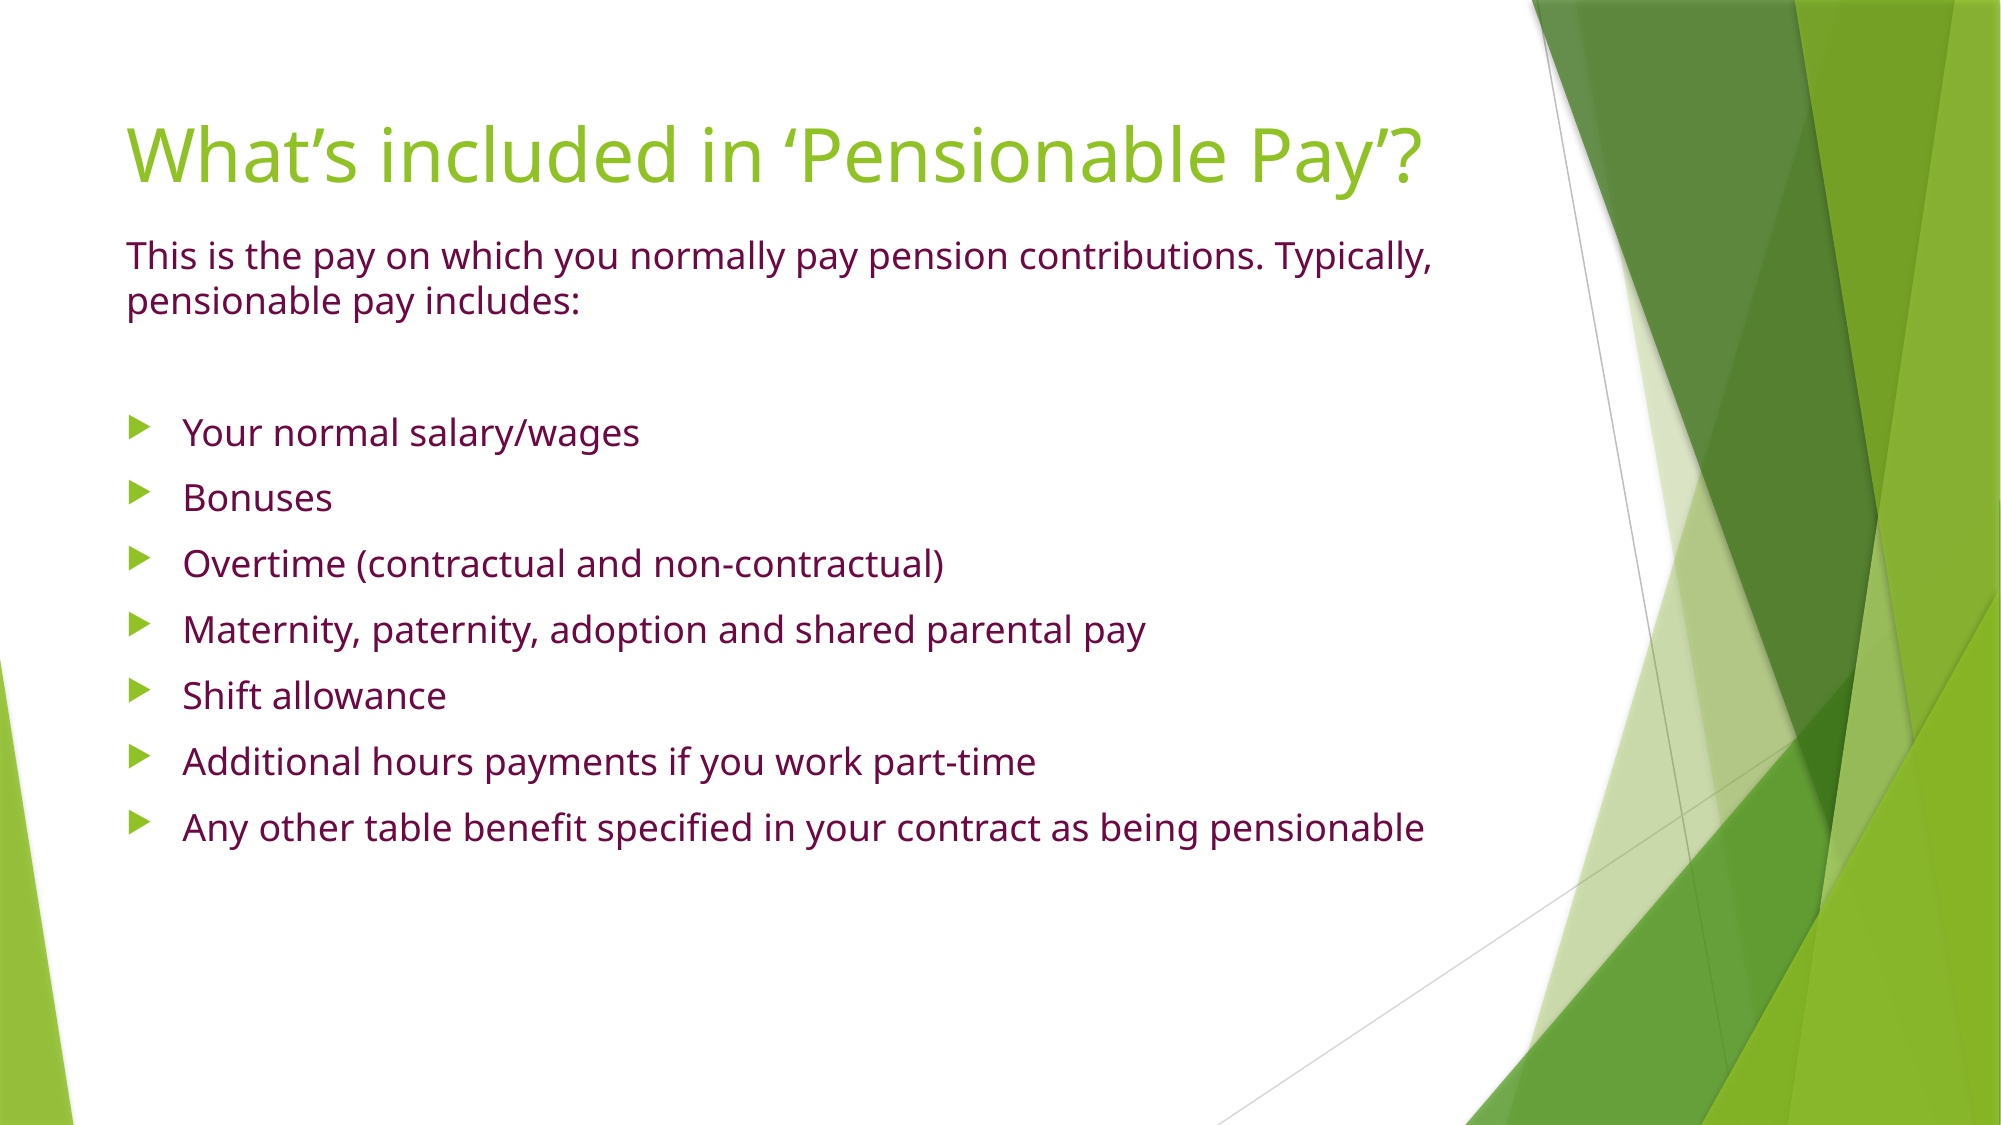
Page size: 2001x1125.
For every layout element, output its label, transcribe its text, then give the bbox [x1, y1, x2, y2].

list This is the pay on which you normally pay pension contributions. Typically, pensionable pay includes: Your normal salary/wages Bonuses Overtime (contractual and non-contractual) Maternity, paternity, adoption and shared parental pay Shift allowance Additional hours payments if you work part-time Any other table benefit specified in your contract as being pensionable [111, 224, 1522, 992]
title What’s included in ‘Pensionable Pay’? [111, 99, 1522, 224]
